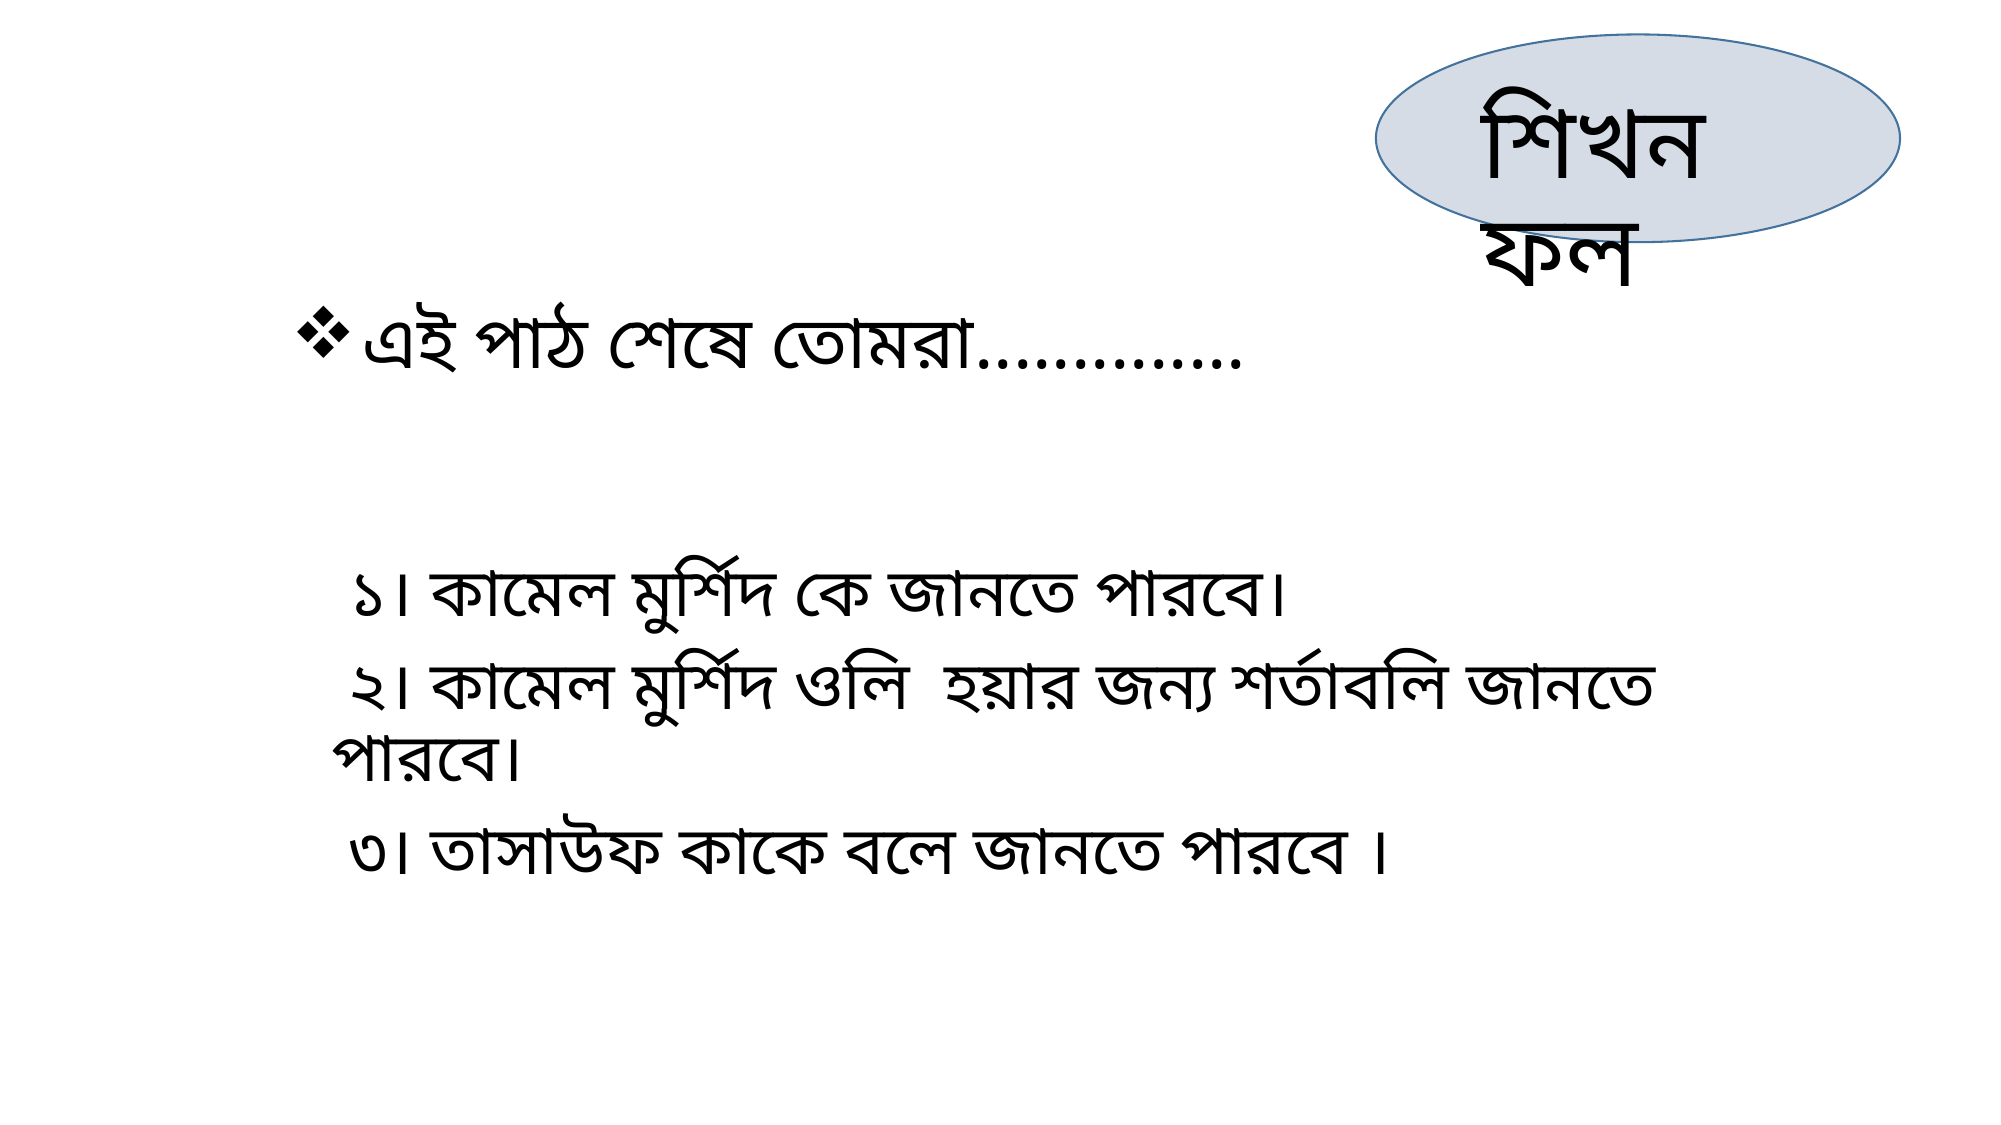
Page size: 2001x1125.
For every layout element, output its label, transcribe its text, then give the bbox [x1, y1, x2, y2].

text_box শিখন ফল [1466, 85, 1851, 192]
text_box ১। কামেল মুর্শিদ কে জানতে পারবে। ২। কামেল মুর্শিদ ওলি হয়ার জন্য শর্তাবলি জানতে পারবে। ৩। তাসাউফ কাকে বলে জানতে পারবে । [316, 551, 1717, 854]
text_box এই পাঠ শেষে তোমরা.............. [276, 298, 1424, 439]
text_box [1374, 33, 1902, 244]
